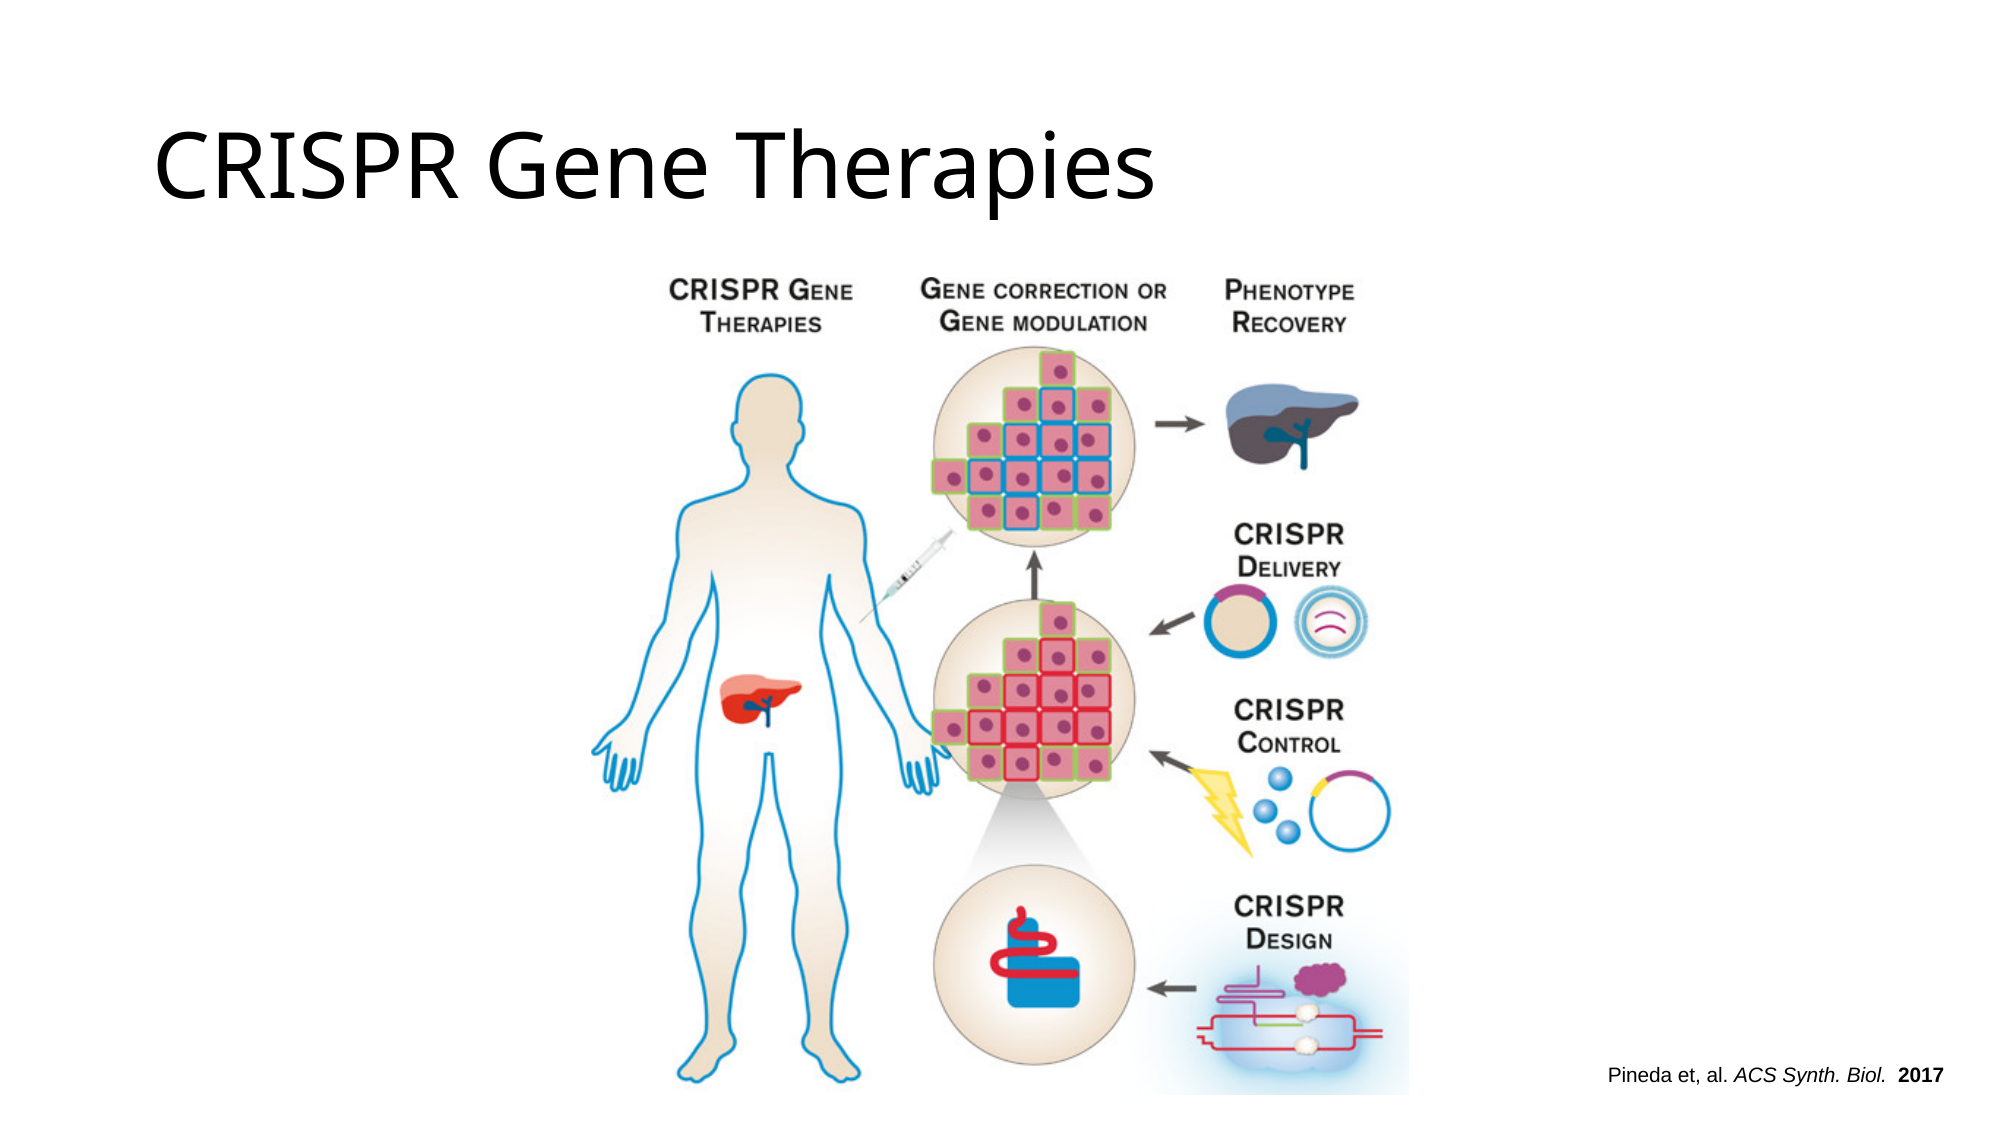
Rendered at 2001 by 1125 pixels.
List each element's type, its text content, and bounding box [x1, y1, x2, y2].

text_box Pineda et, al. ACS Synth. Biol. 2017 [1593, 983, 1959, 1095]
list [591, 277, 1409, 1095]
title CRISPR Gene Therapies [137, 59, 1863, 278]
